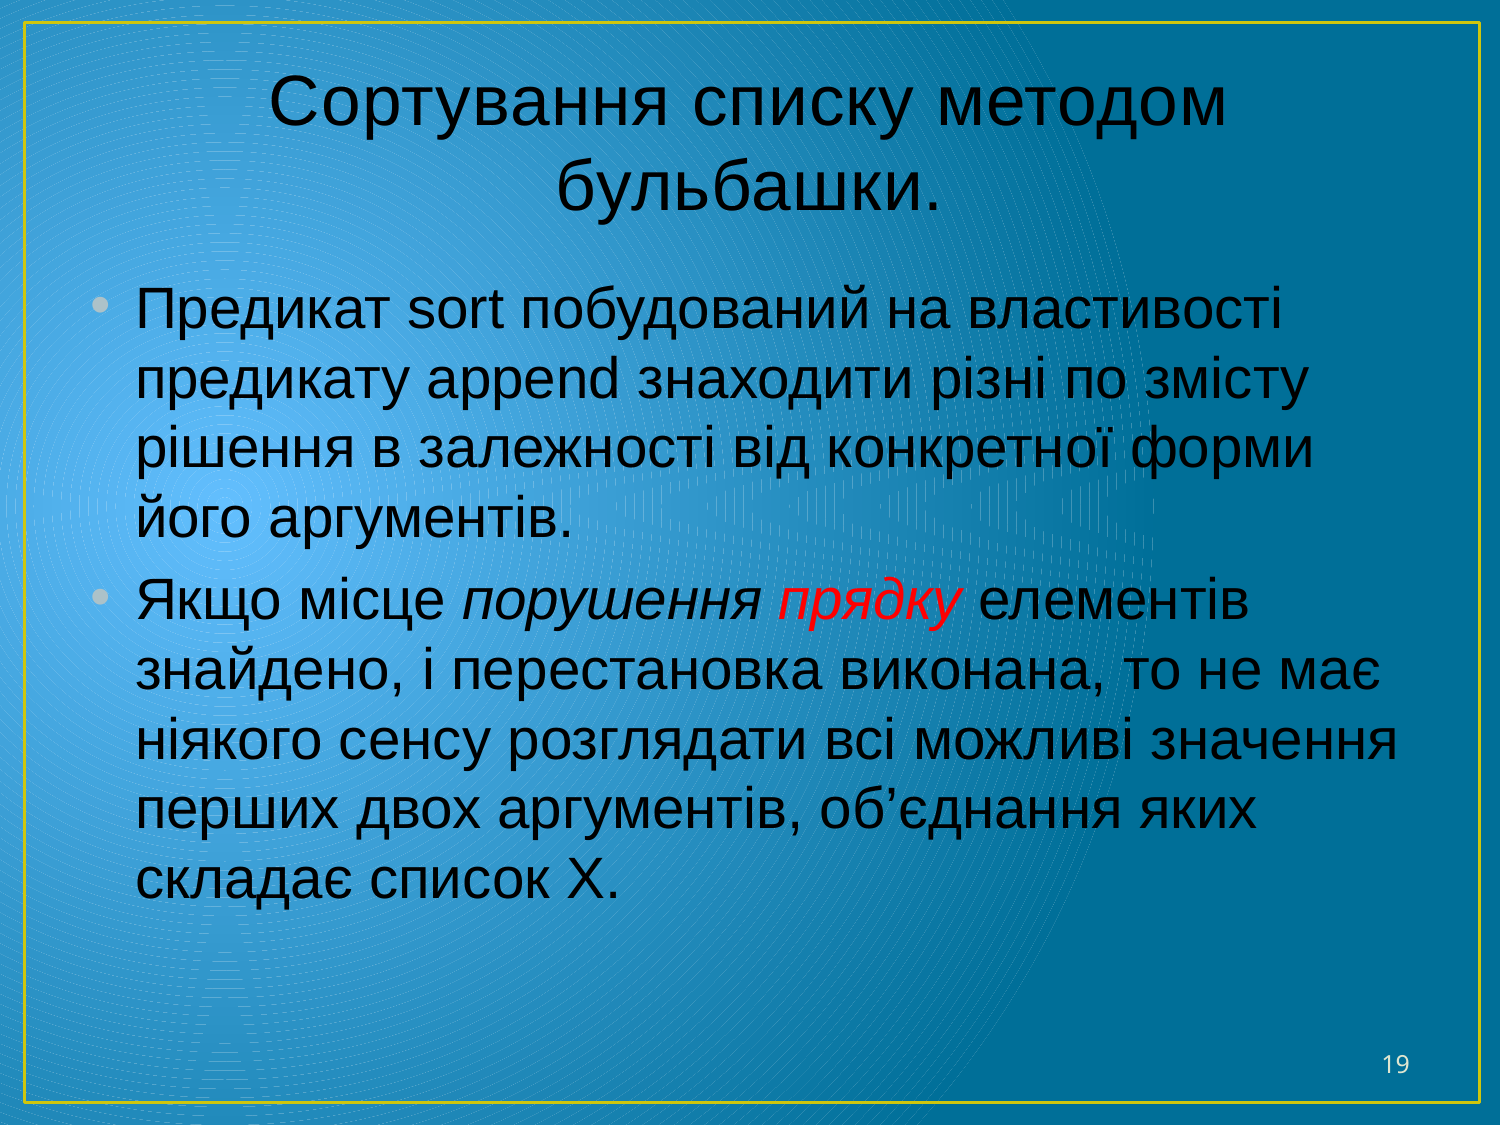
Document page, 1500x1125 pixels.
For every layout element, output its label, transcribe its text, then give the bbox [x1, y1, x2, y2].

title Сортування списку методом бульбашки. [75, 45, 1425, 233]
slide_number 19 [1074, 1035, 1425, 1096]
list Предикат sort побудований на властивості предикату append знаходити різні по змісту рішення в залежності від конкретної форми його аргументів. Якщо місце порушення прядку елементів знайдено, і перестановка виконана, то не має ніякого сенсу розглядати всі можливі значення перших двох аргументів, об’єднання яких складає список X. [75, 262, 1425, 1005]
